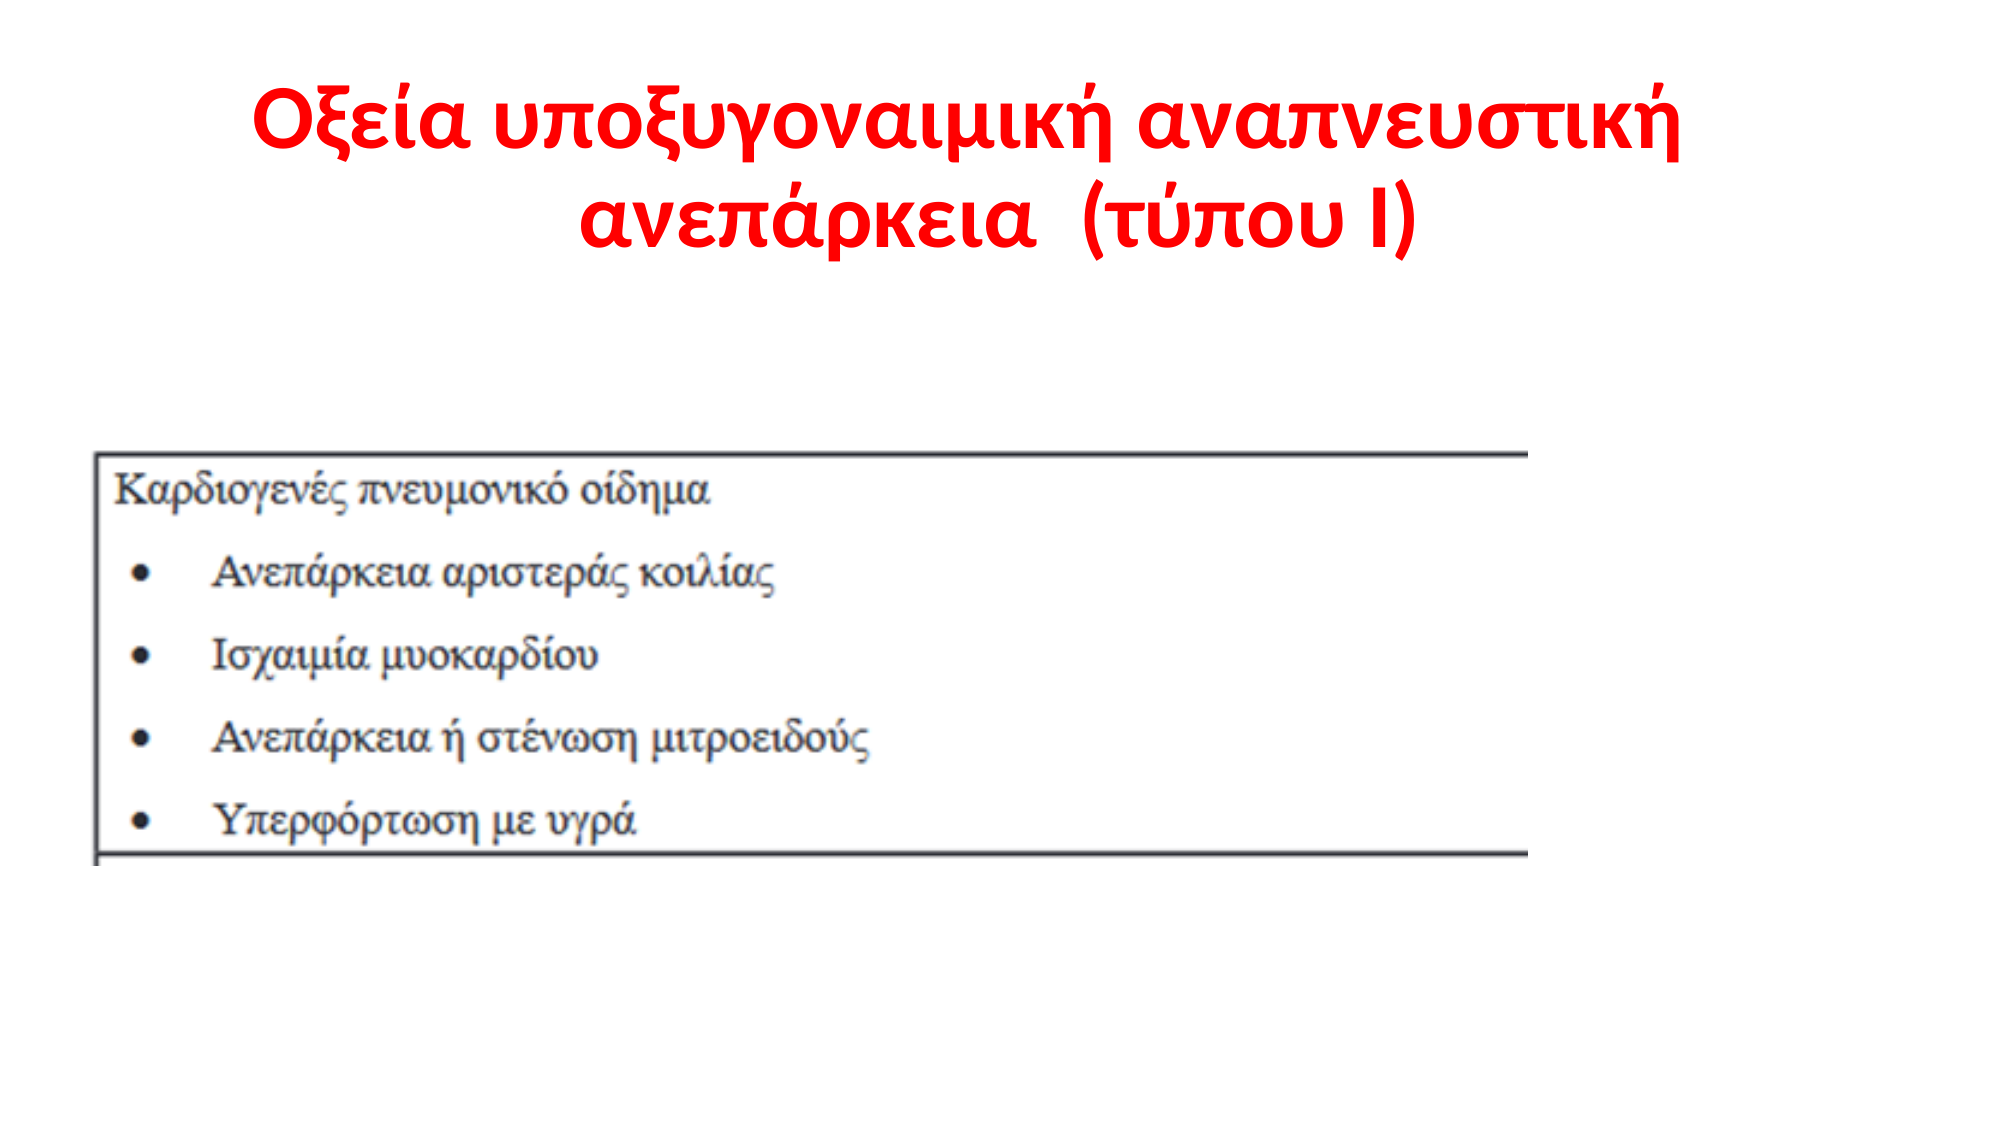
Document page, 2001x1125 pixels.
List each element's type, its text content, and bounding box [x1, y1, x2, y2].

picture [87, 442, 1528, 866]
title Οξεία υποξυγοναιμική αναπνευστική ανεπάρκεια (τύπου Ι) [137, 59, 1863, 278]
